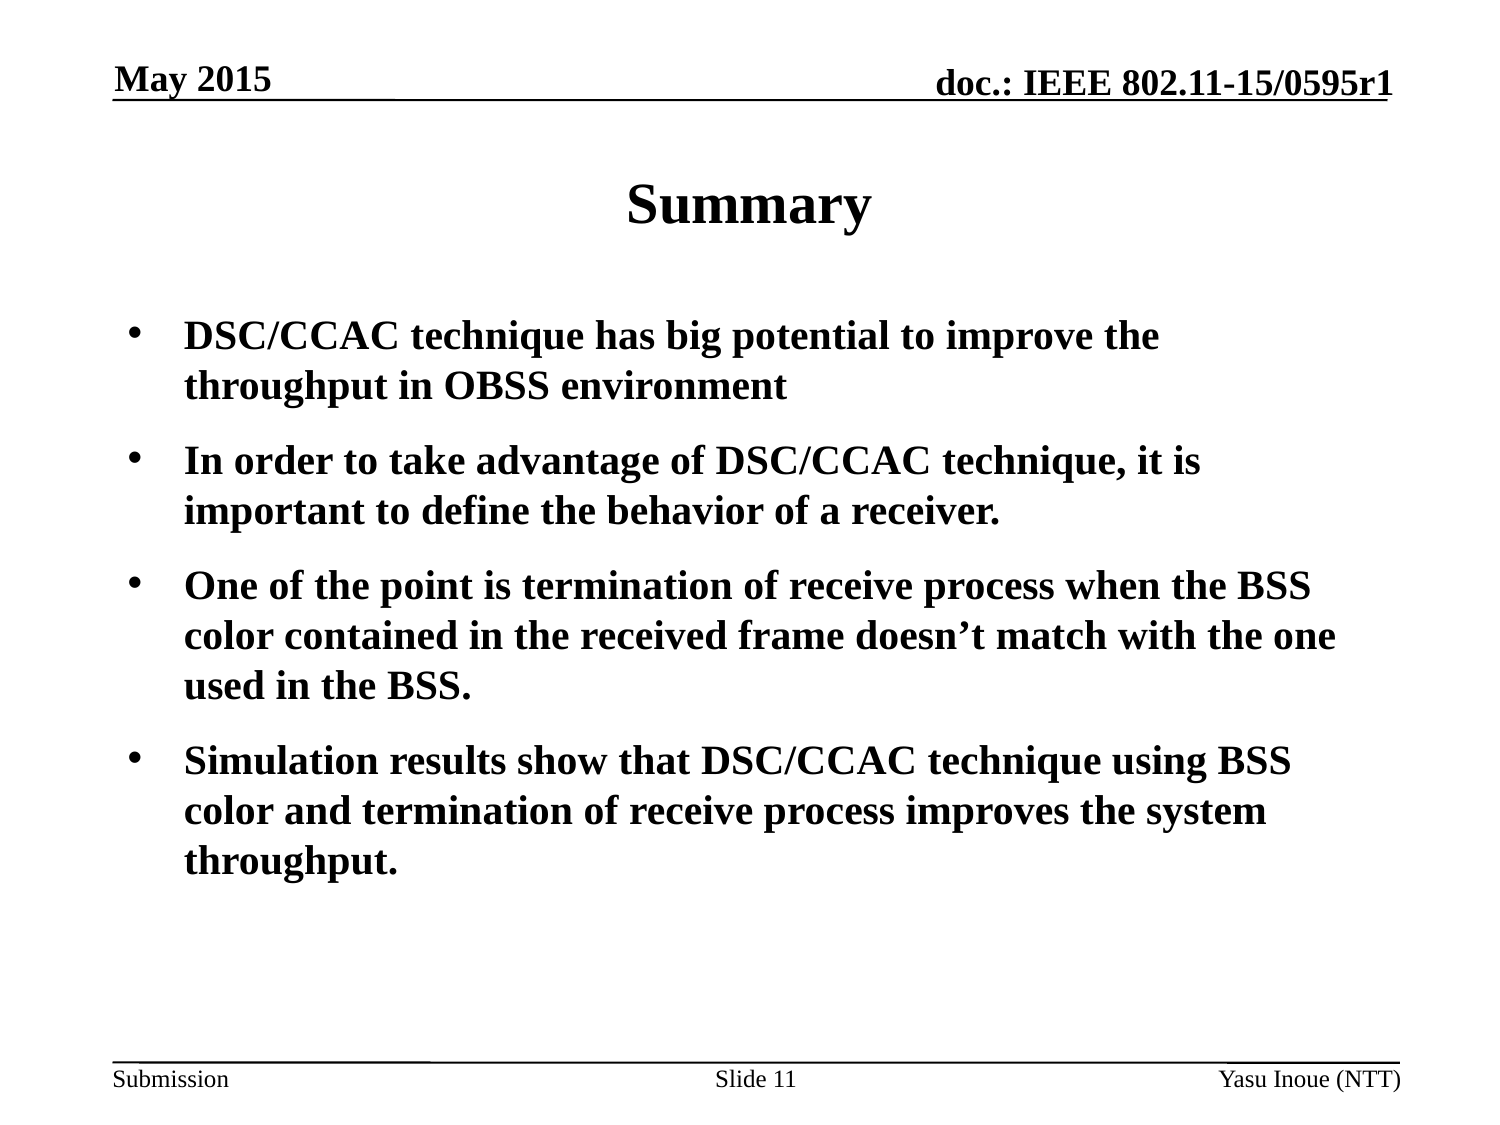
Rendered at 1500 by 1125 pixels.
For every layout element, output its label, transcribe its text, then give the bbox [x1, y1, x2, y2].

title Summary [112, 112, 1388, 288]
slide_number Slide 11 [686, 1061, 826, 1101]
list DSC/CCAC technique has big potential to improve the throughput in OBSS environment In order to take advantage of DSC/CCAC technique, it is important to define the behavior of a receiver. One of the point is termination of receive process when the BSS color contained in the received frame doesn’t match with the one used in the BSS. Simulation results show that DSC/CCAC technique using BSS color and termination of receive process improves the system throughput. [112, 299, 1388, 1000]
footer Yasu Inoue (NTT) [878, 1061, 1402, 1093]
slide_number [114, 54, 423, 100]
